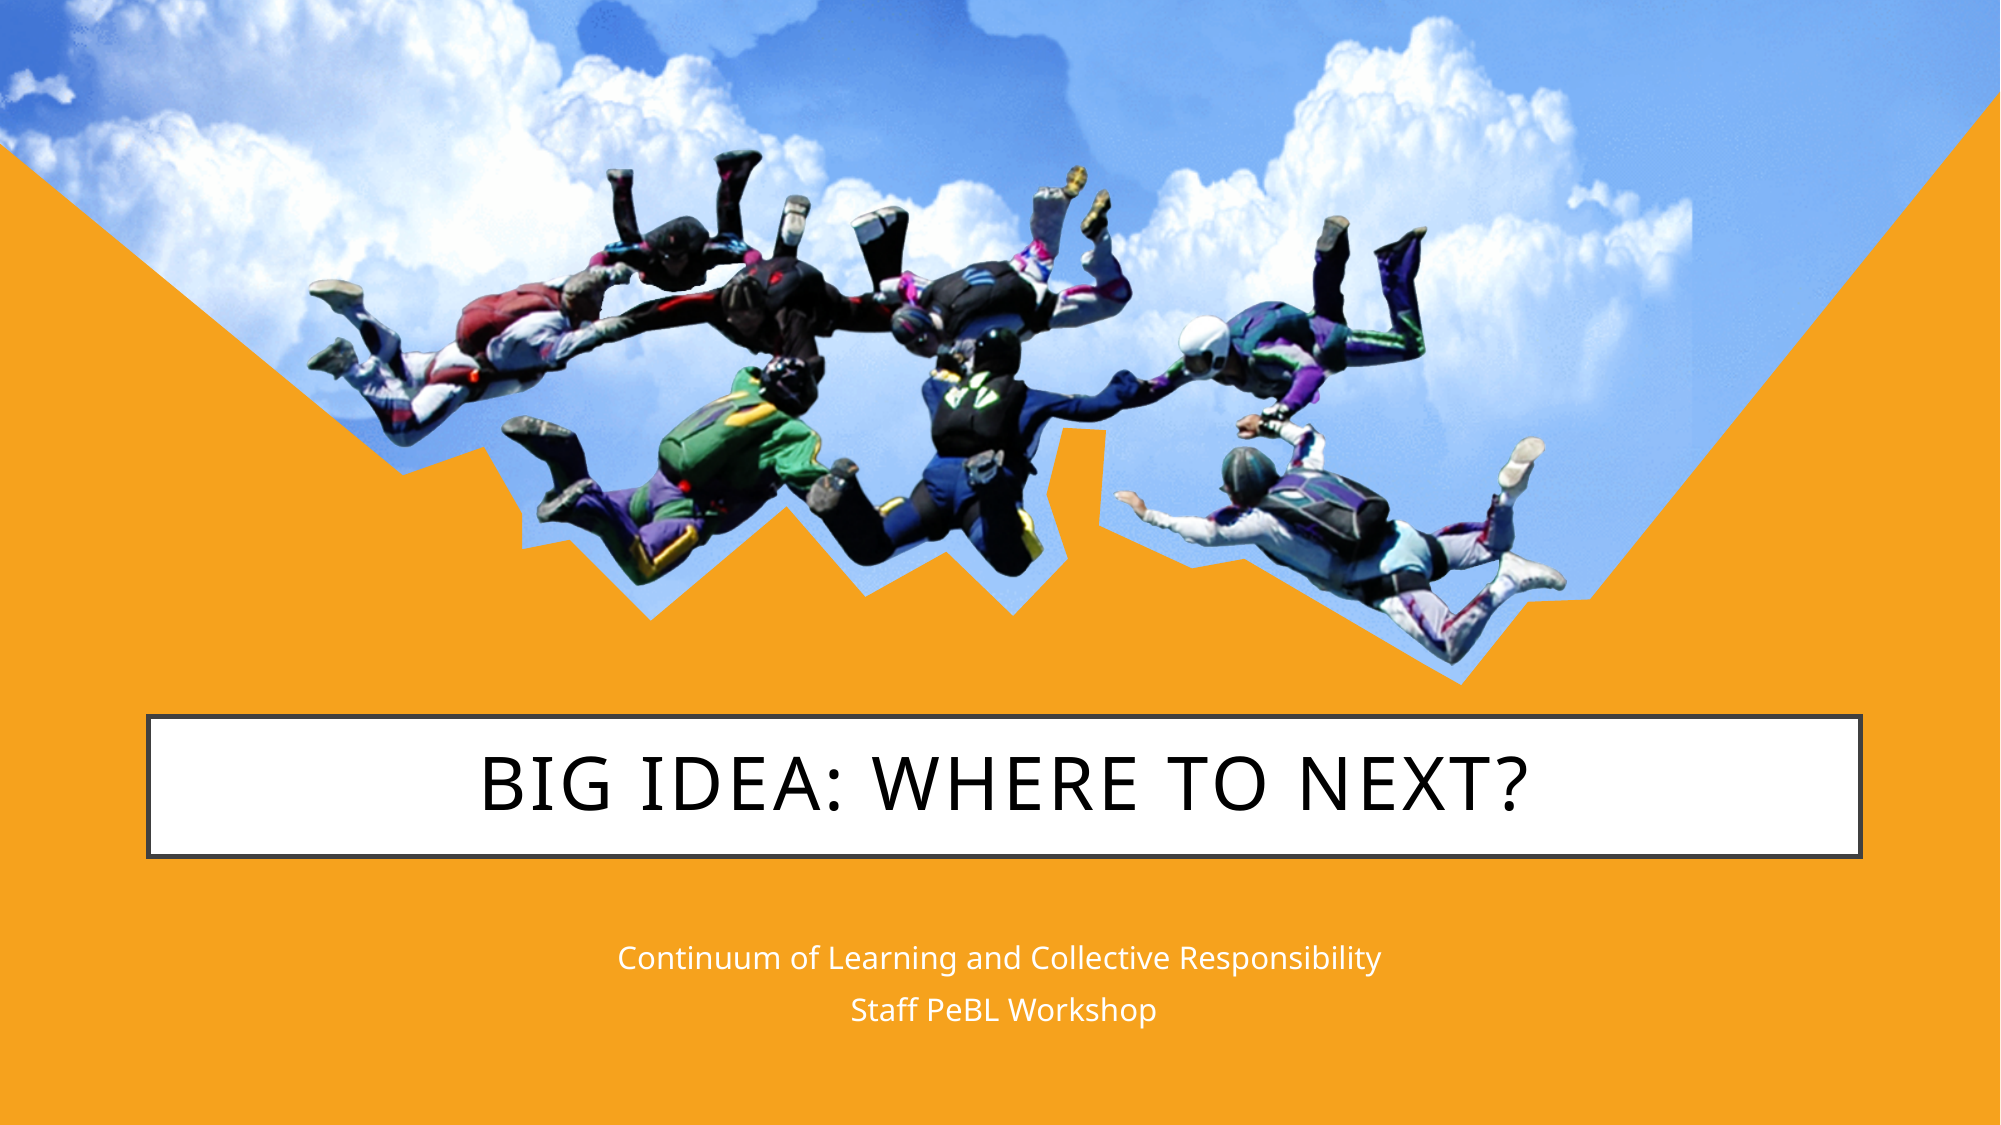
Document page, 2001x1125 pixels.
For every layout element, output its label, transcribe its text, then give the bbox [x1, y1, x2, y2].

list Staff PeBL Workshop [148, 984, 1861, 1034]
list Continuum of Learning and Collective Responsibility [148, 935, 1861, 978]
title Big idea: Where to next? [146, 714, 1863, 859]
picture [0, 0, 2000, 684]
